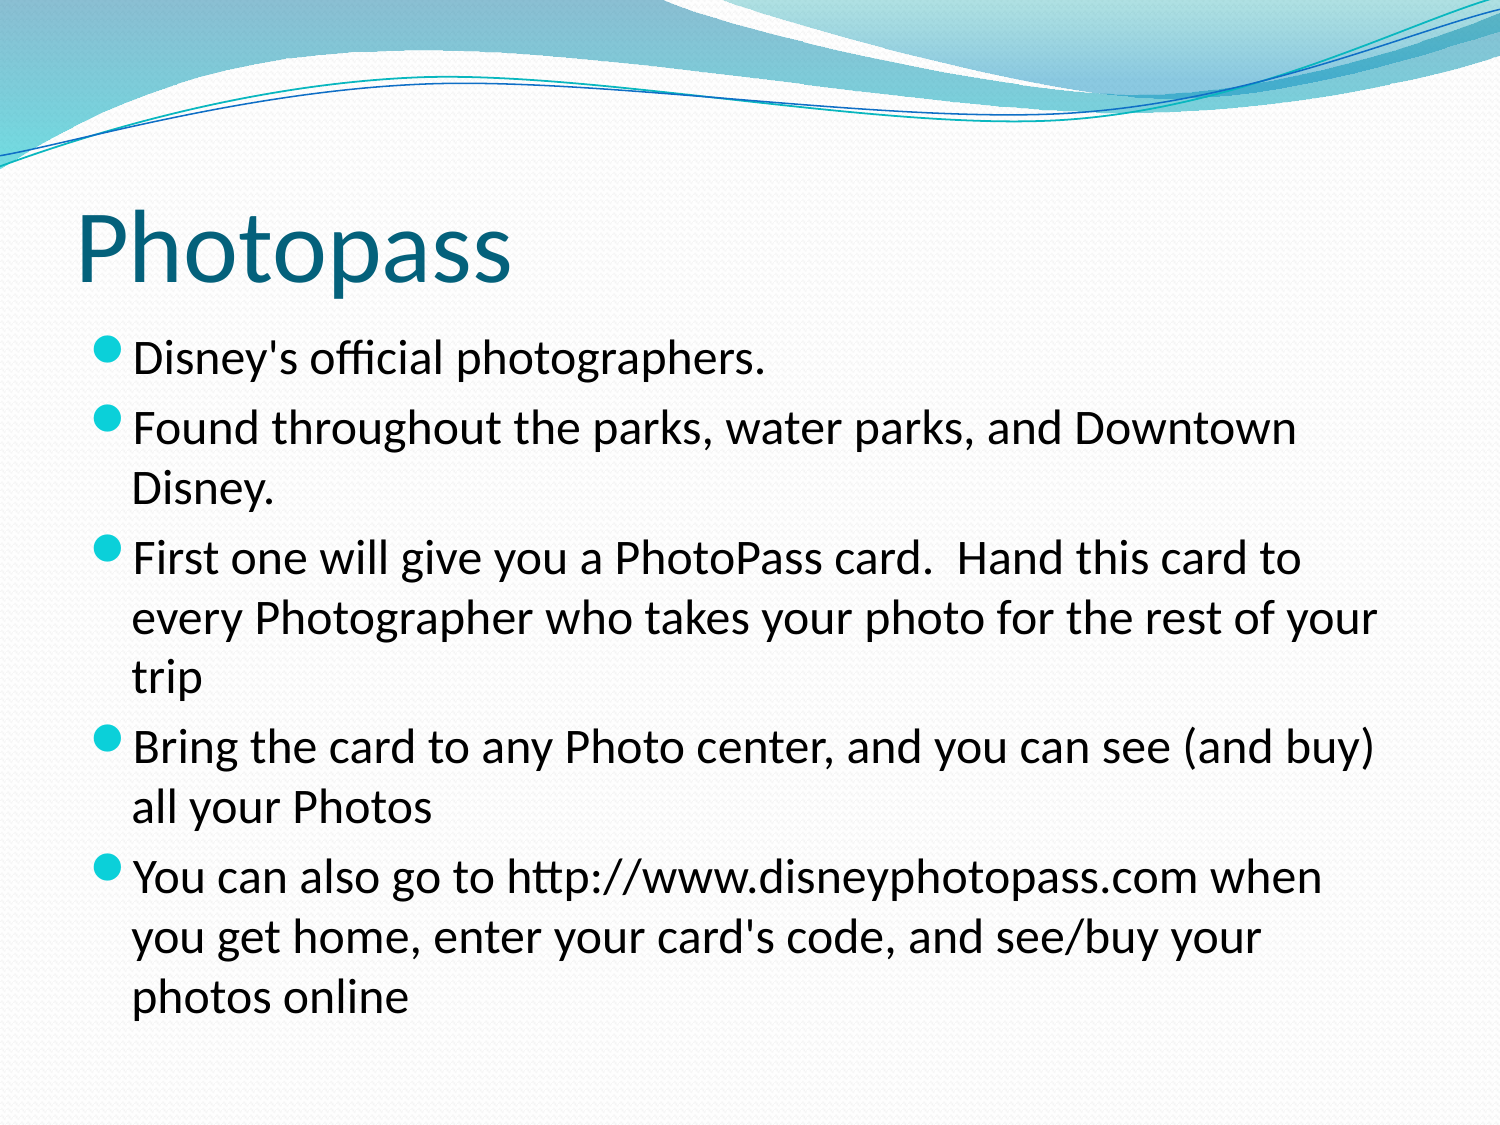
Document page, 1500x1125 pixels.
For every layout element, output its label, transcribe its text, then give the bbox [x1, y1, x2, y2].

title Photopass [75, 115, 1425, 303]
list Disney's official photographers. Found throughout the parks, water parks, and Downtown Disney. First one will give you a PhotoPass card. Hand this card to every Photographer who takes your photo for the rest of your trip Bring the card to any Photo center, and you can see (and buy) all your Photos You can also go to http://www.disneyphotopass.com when you get home, enter your card's code, and see/buy your photos online [75, 317, 1425, 1038]
